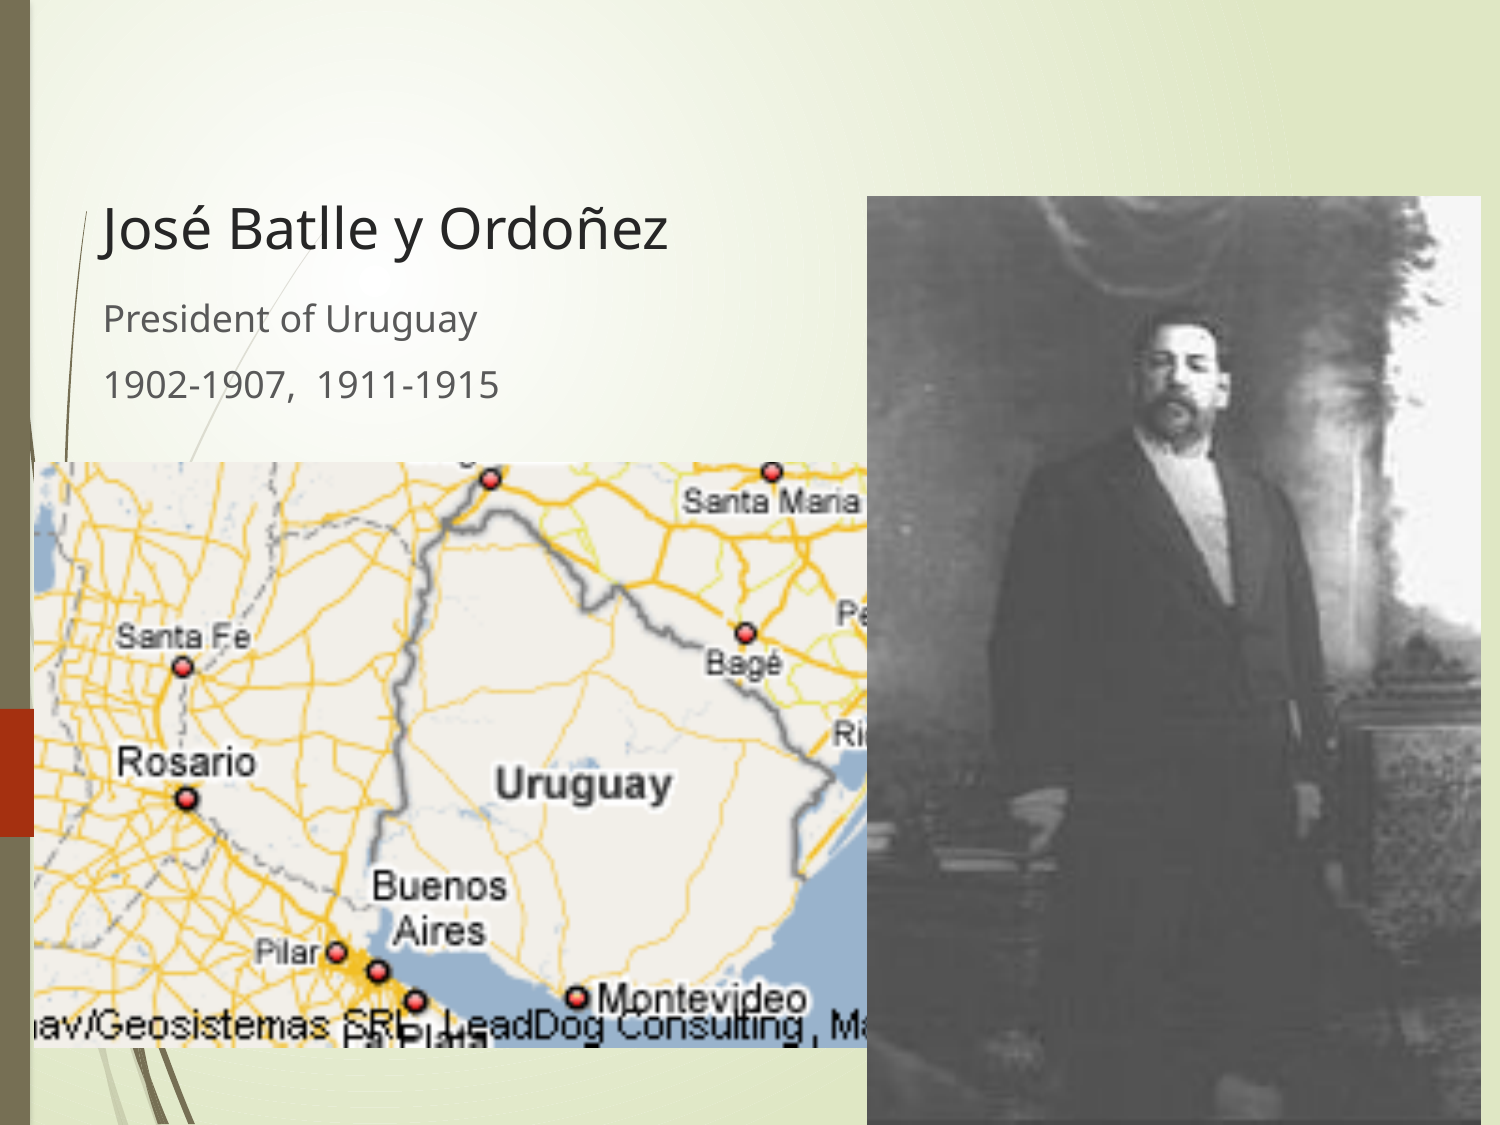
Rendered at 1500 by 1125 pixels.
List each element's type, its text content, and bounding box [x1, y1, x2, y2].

title José Batlle y Ordoñez [87, 112, 1463, 287]
picture [33, 196, 1481, 1125]
subtitle President of Uruguay 1902-1907, 1911-1915 [87, 287, 862, 461]
